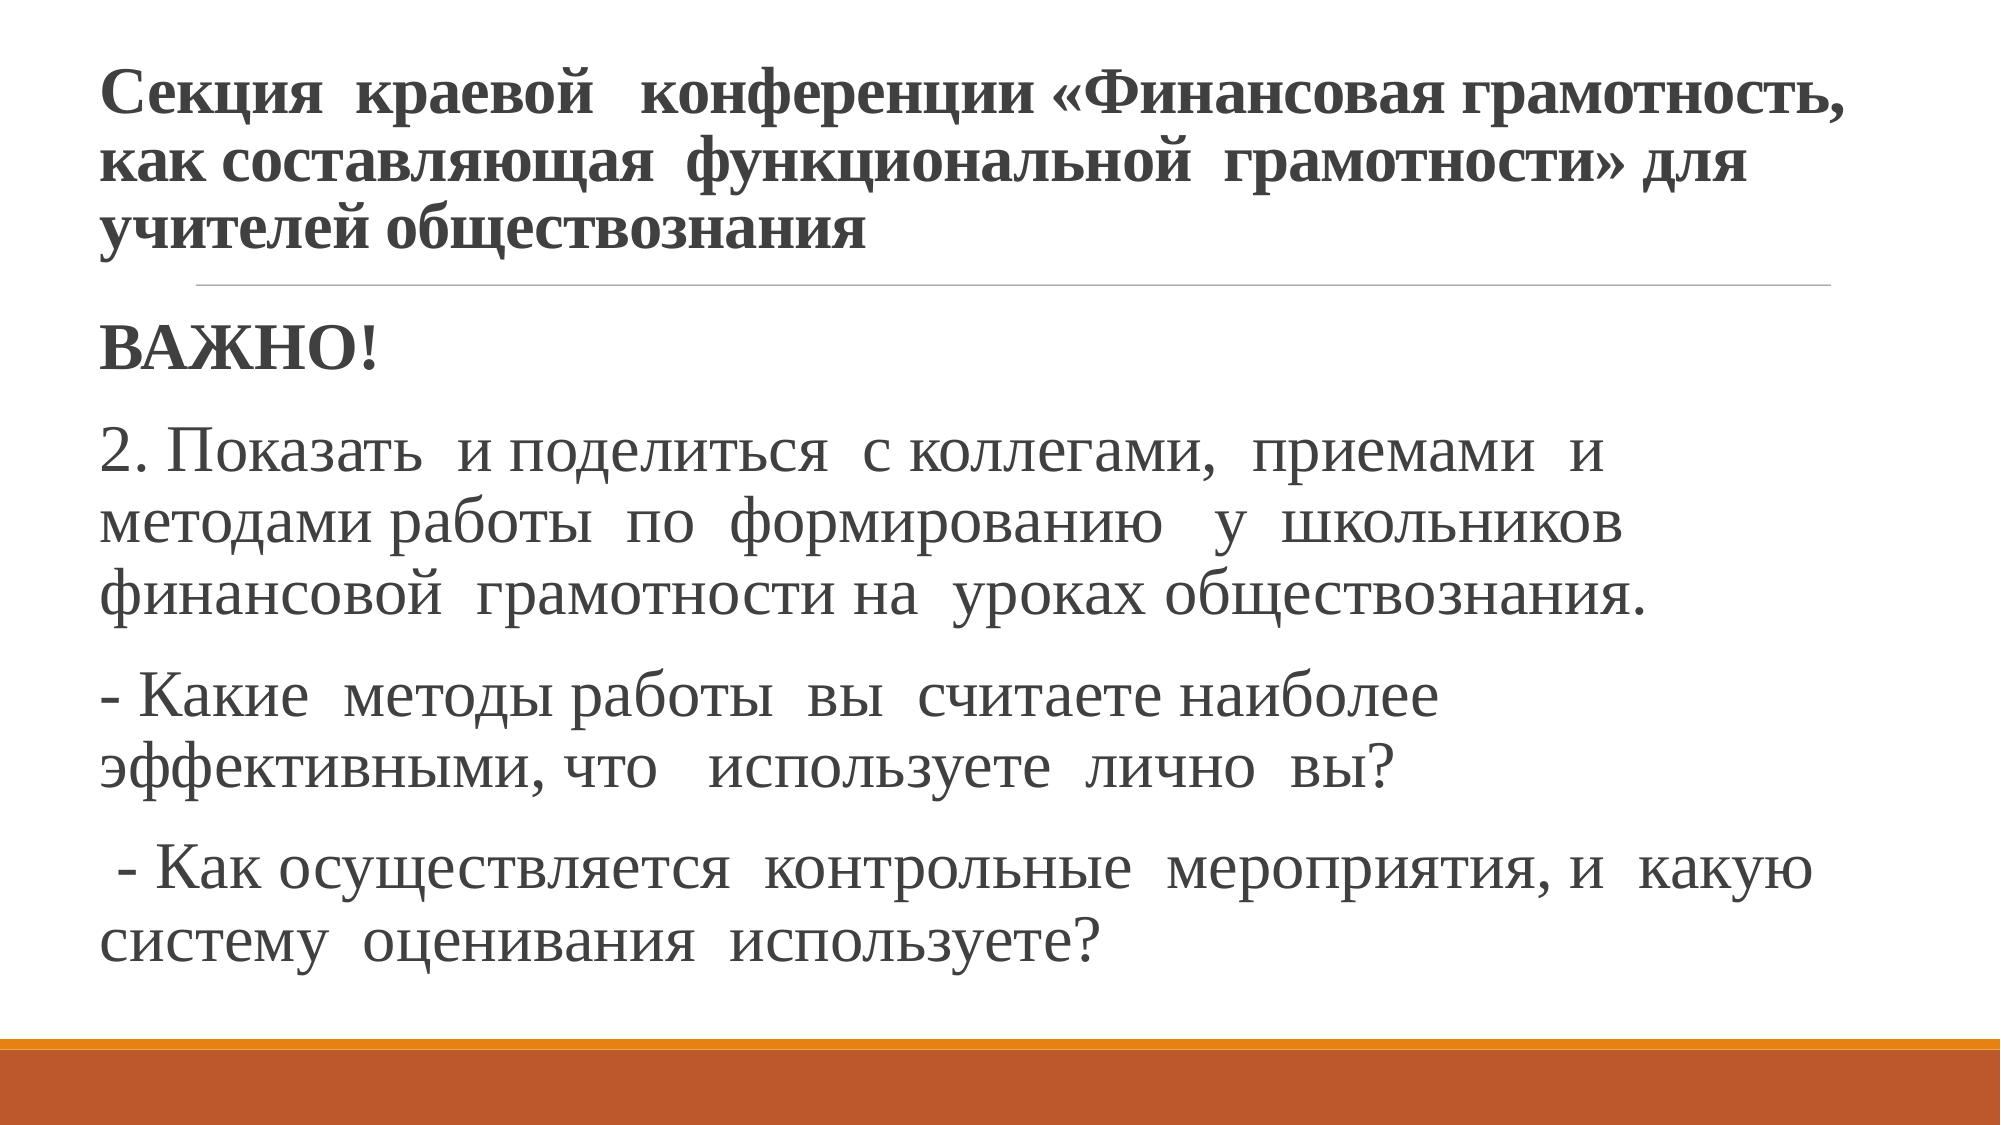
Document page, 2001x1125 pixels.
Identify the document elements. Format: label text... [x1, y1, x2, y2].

text_box Секция краевой конференции «Финансовая грамотность, как составляющая функциональной грамотности» для учителей обществознания [99, 58, 1900, 264]
text_box ВАЖНО! 2. Показать и поделиться с коллегами, приемами и методами работы по формированию у школьников финансовой грамотности на уроках обществознания. - Какие методы работы вы считаете наиболее эффективными, что используете лично вы? - Как осуществляется контрольные мероприятия, и какую систему оценивания используете? [99, 264, 1900, 1052]
